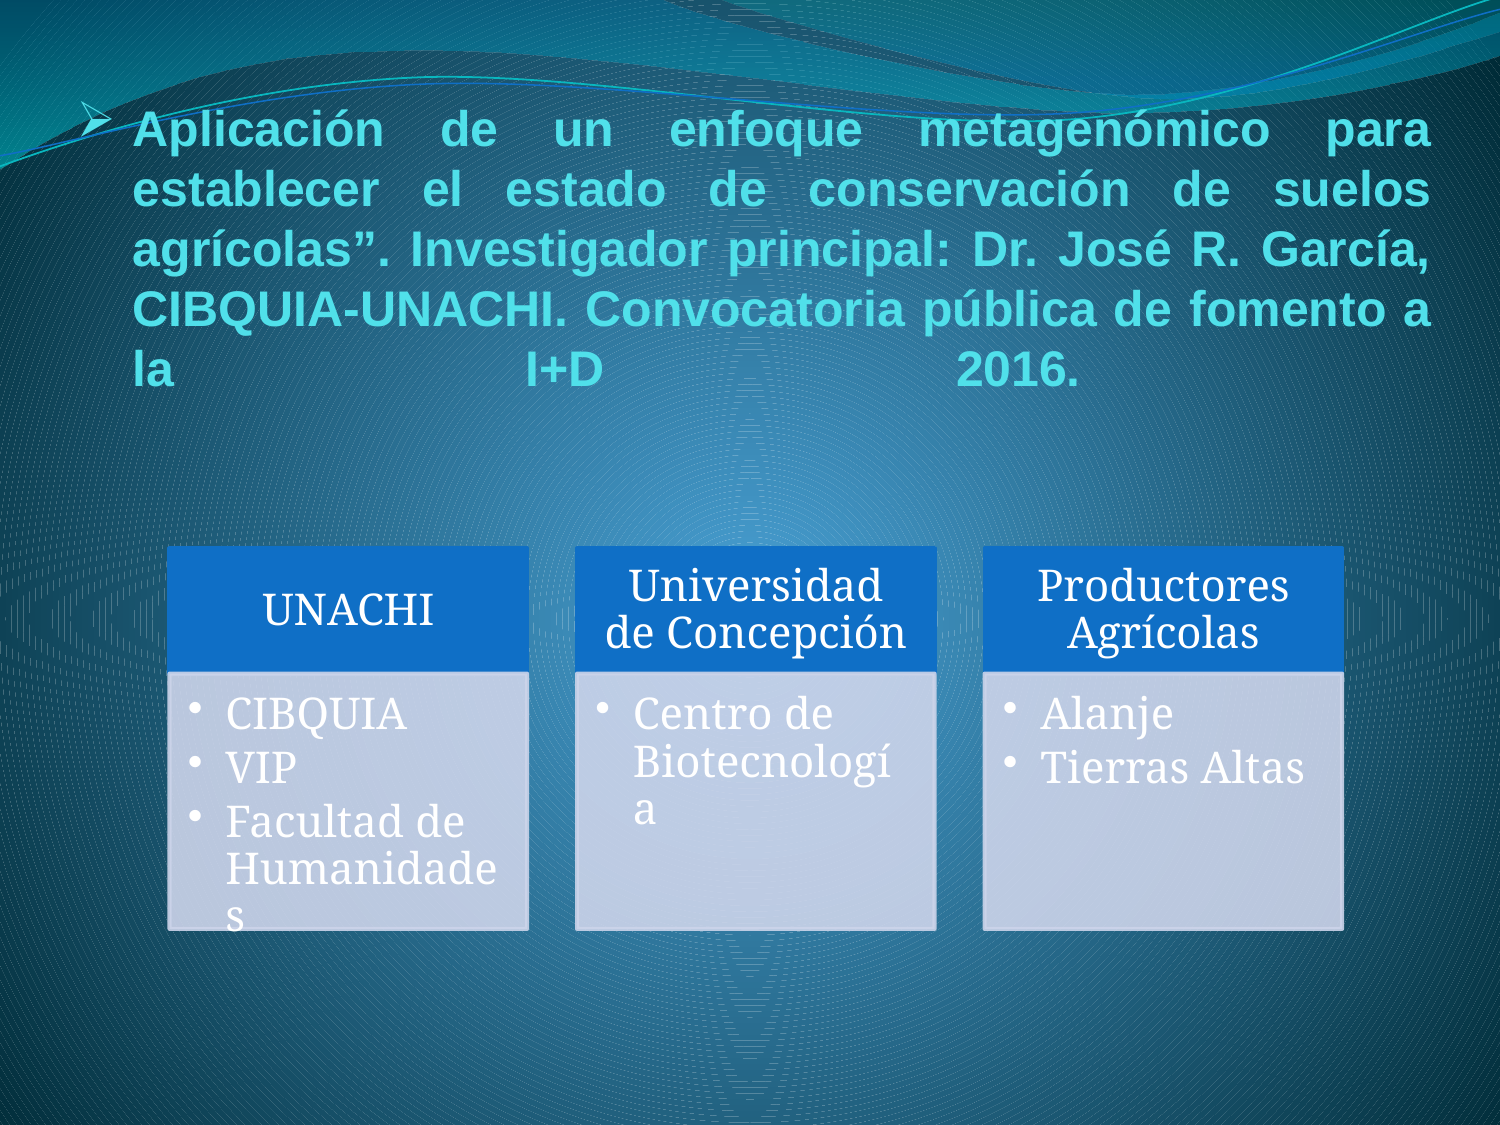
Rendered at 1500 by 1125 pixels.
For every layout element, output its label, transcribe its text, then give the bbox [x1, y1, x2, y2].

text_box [168, 437, 1343, 1041]
title Aplicación de un enfoque metagenómico para establecer el estado de conservación de suelos agrícolas”. Investigador principal: Dr. José R. García, CIBQUIA-UNACHI. Convocatoria pública de fomento a la I+D 2016. [76, 90, 1436, 457]
